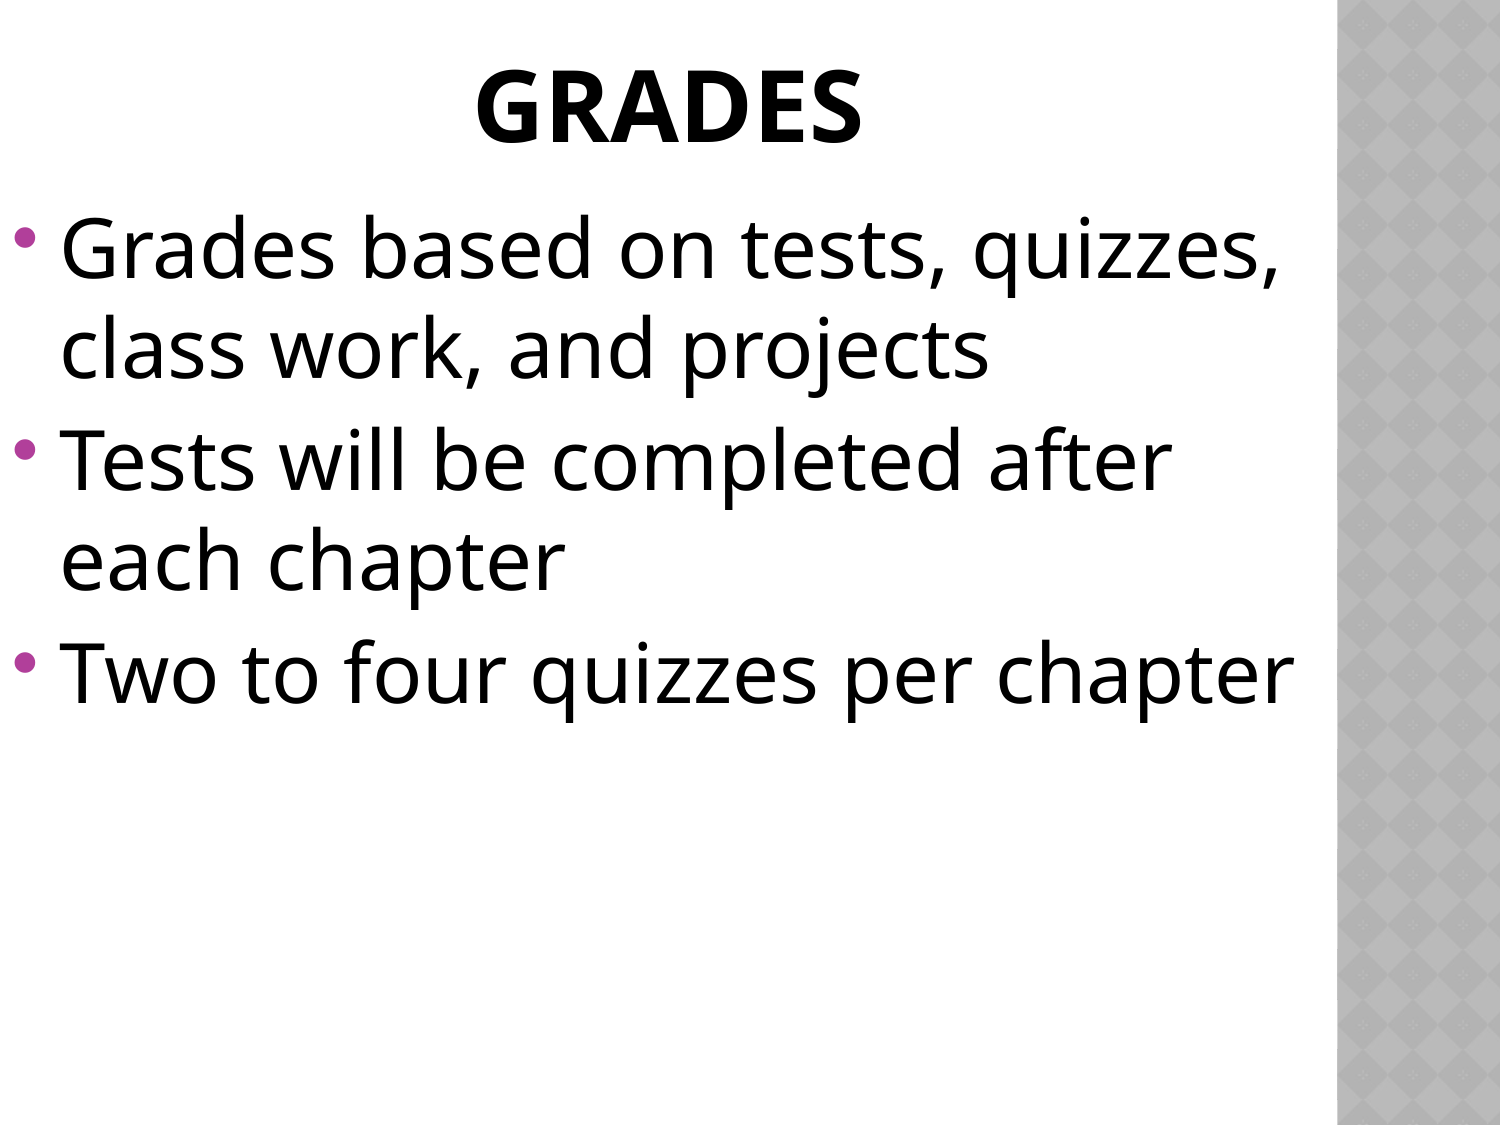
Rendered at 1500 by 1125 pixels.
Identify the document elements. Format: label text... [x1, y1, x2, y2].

title Grades [0, 45, 1338, 163]
list Grades based on tests, quizzes, class work, and projects Tests will be completed after each chapter Two to four quizzes per chapter [0, 187, 1350, 1044]
